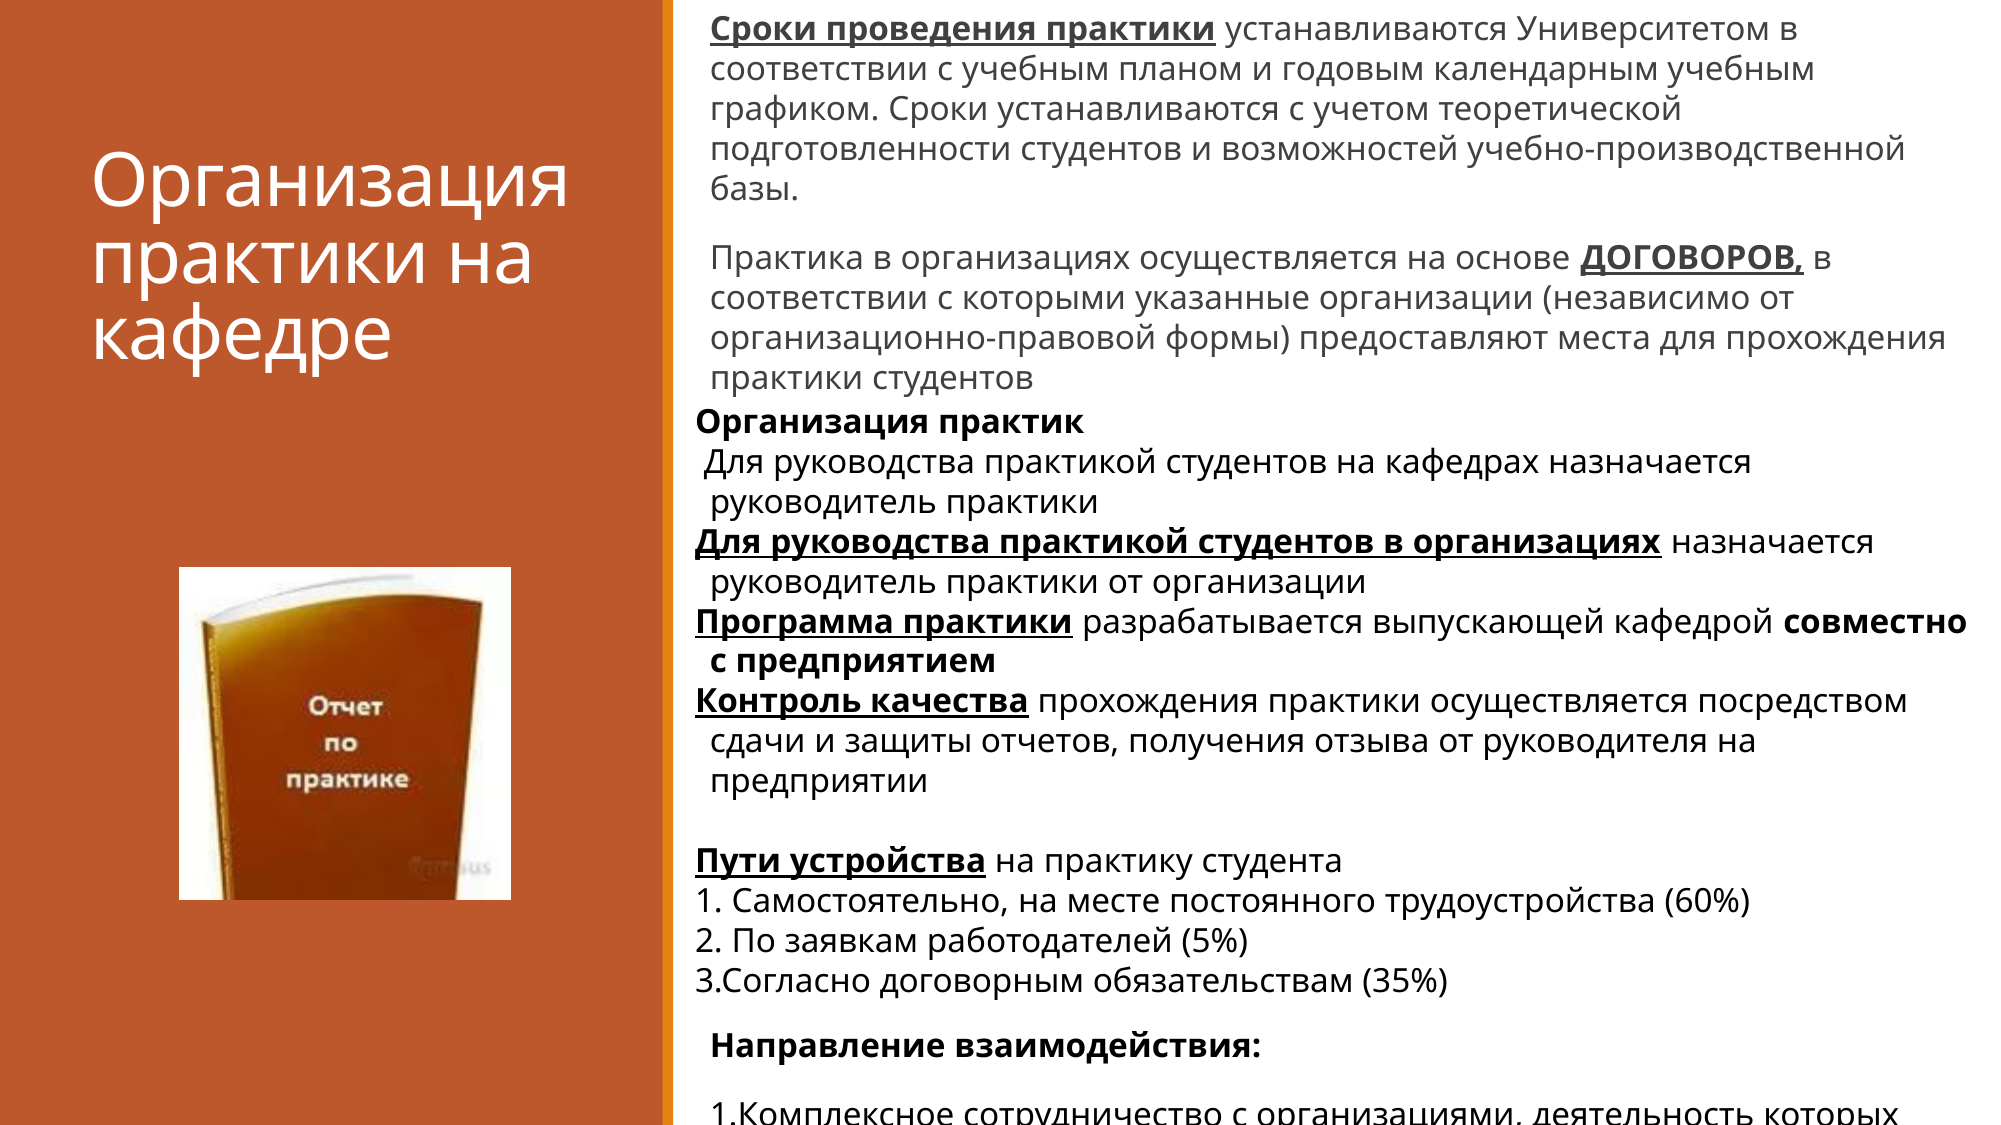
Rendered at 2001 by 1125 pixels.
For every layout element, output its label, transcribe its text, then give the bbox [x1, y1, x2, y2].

title Организация практики на кафедре [75, 97, 600, 473]
list Сроки проведения практики устанавливаются Университетом в соответствии с учебным планом и годовым календарным учебным графиком. Сроки устанавливаются с учетом теоретической подготовленности студентов и возможностей учебно-производственной базы. Практика в организациях осуществляется на основе ДОГОВОРОВ, в соответствии с которыми указанные организации (независимо от организационно-правовой формы) предоставляют места для прохождения практики студентов Организация практик Для руководства практикой студентов на кафедрах назначается руководитель практики Для руководства практикой студентов в организациях назначается руководитель практики от организации Программа практики разрабатывается выпускающей кафедрой совместно с предприятием Контроль качества прохождения практики осуществляется посредством сдачи и защиты отчетов, получения отзыва от руководителя на предприятии Пути устройства на практику студента 1. Самостоятельно, на месте постоянного трудоустройства (60%) 2. По заявкам работодателей (5%) 3.Согласно договорным обязательствам (35%) Направление взаимодействия: 1.Комплексное сотрудничество с организациями, деятельность которых соответствует профессиональным компетенция 2.Заключение договоров сетевого взаимодействия 2.Привлечение к учебному процессу работодателей [694, 0, 1986, 387]
picture [178, 566, 511, 901]
